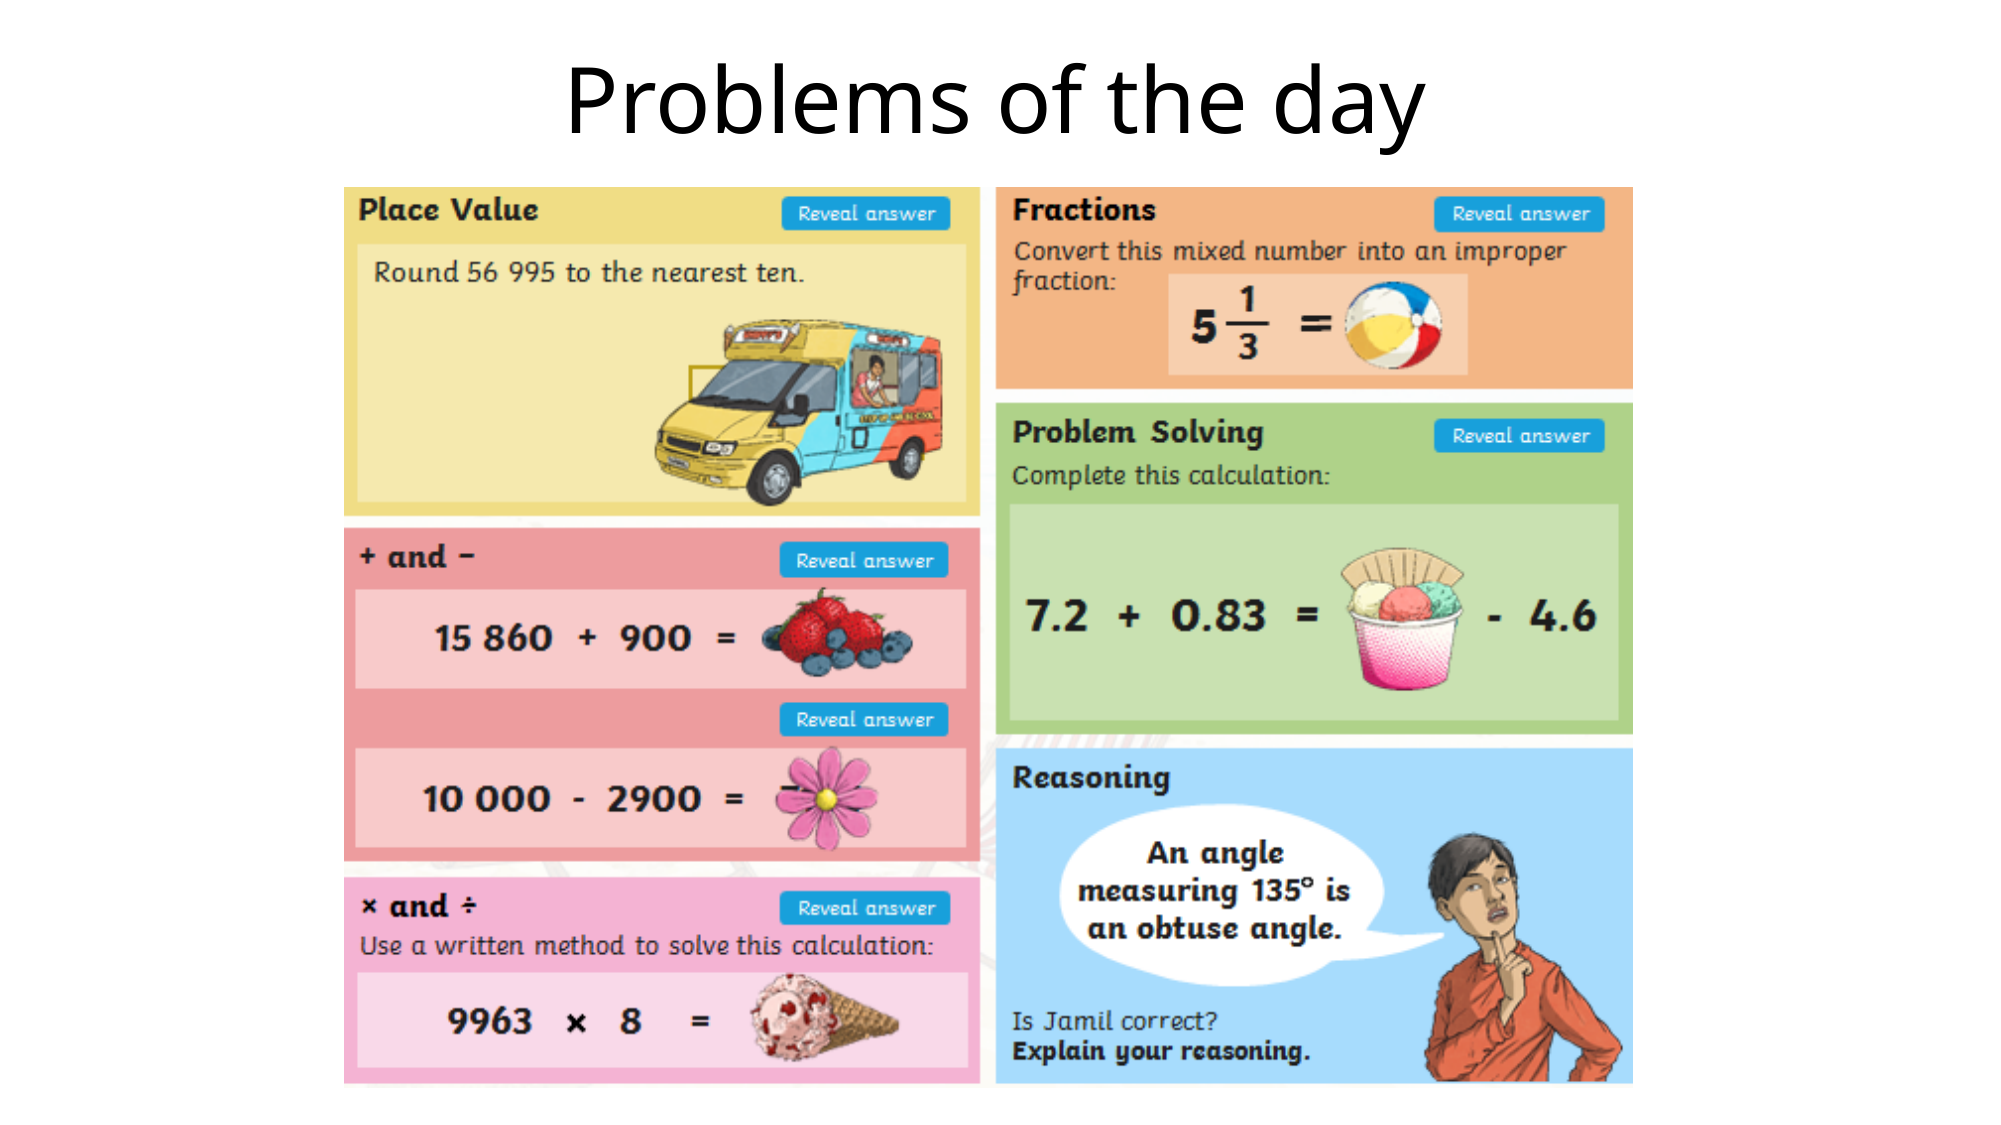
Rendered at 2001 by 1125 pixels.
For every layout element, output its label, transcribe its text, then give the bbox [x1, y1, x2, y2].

title Problems of the day [133, 21, 1858, 188]
picture [344, 187, 1633, 1088]
